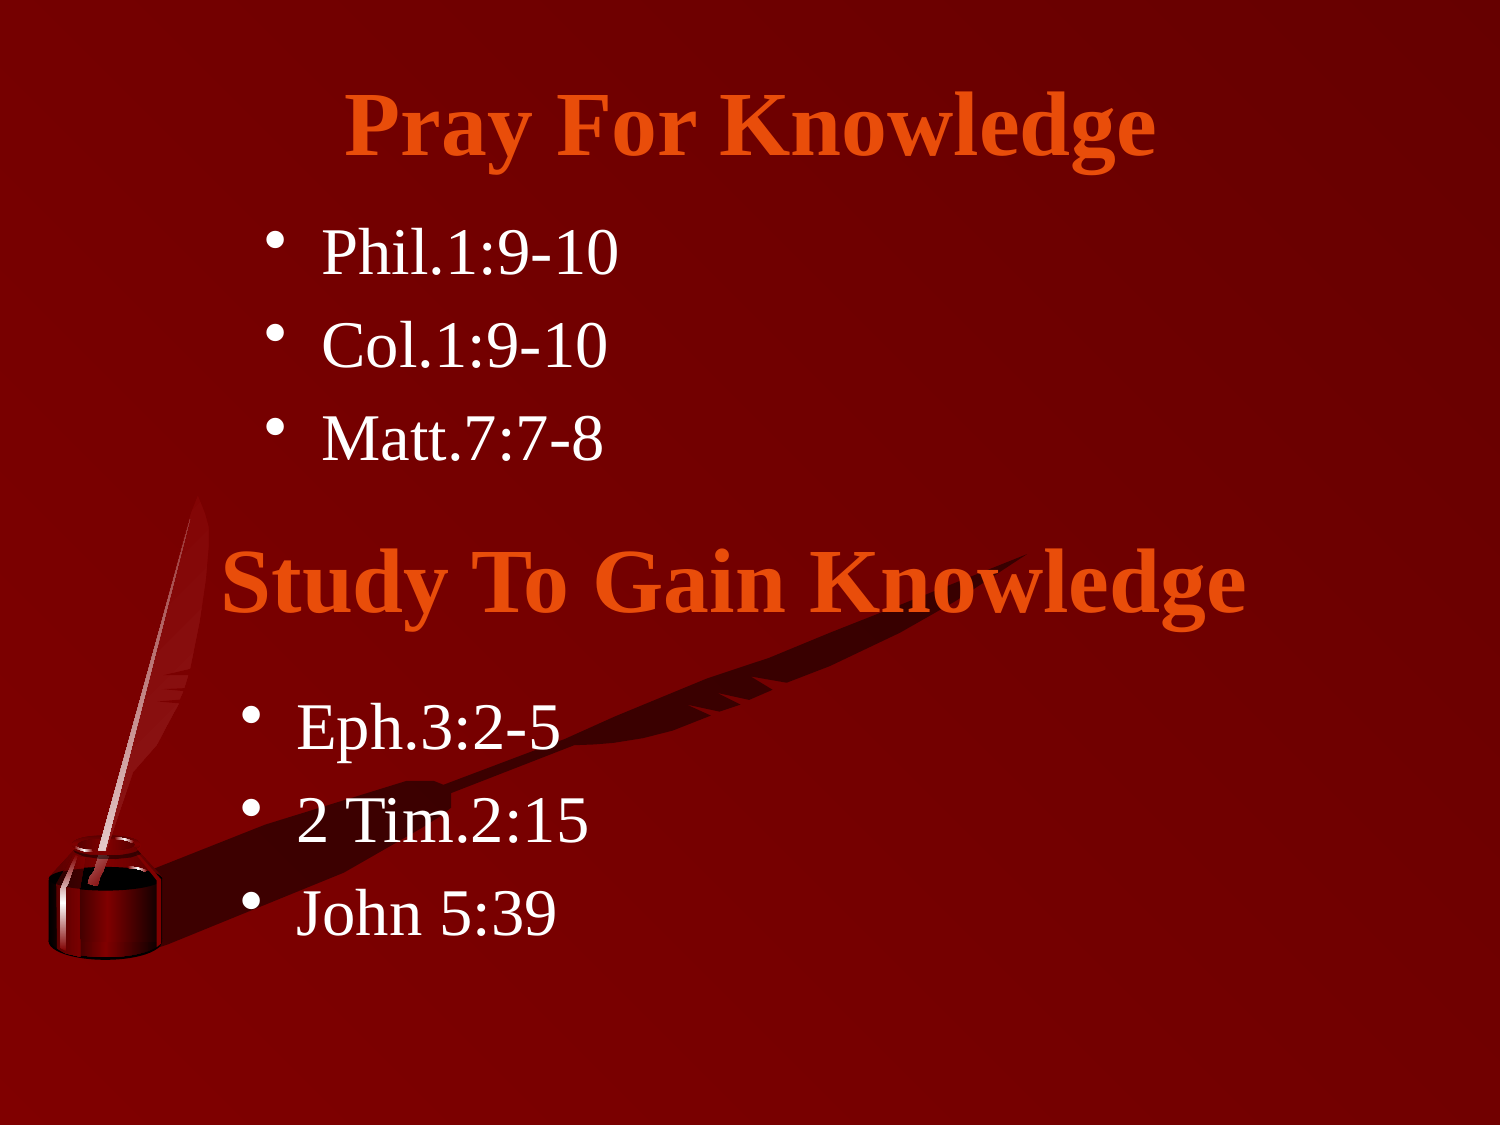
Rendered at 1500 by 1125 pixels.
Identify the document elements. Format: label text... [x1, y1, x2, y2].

text_box Eph.3:2-5 2 Tim.2:15 John 5:39 [224, 674, 1350, 988]
text_box Study To Gain Knowledge [12, 477, 1457, 675]
list Phil.1:9-10 Col.1:9-10 Matt.7:7-8 [249, 199, 1376, 477]
title Pray For Knowledge [29, 19, 1475, 219]
